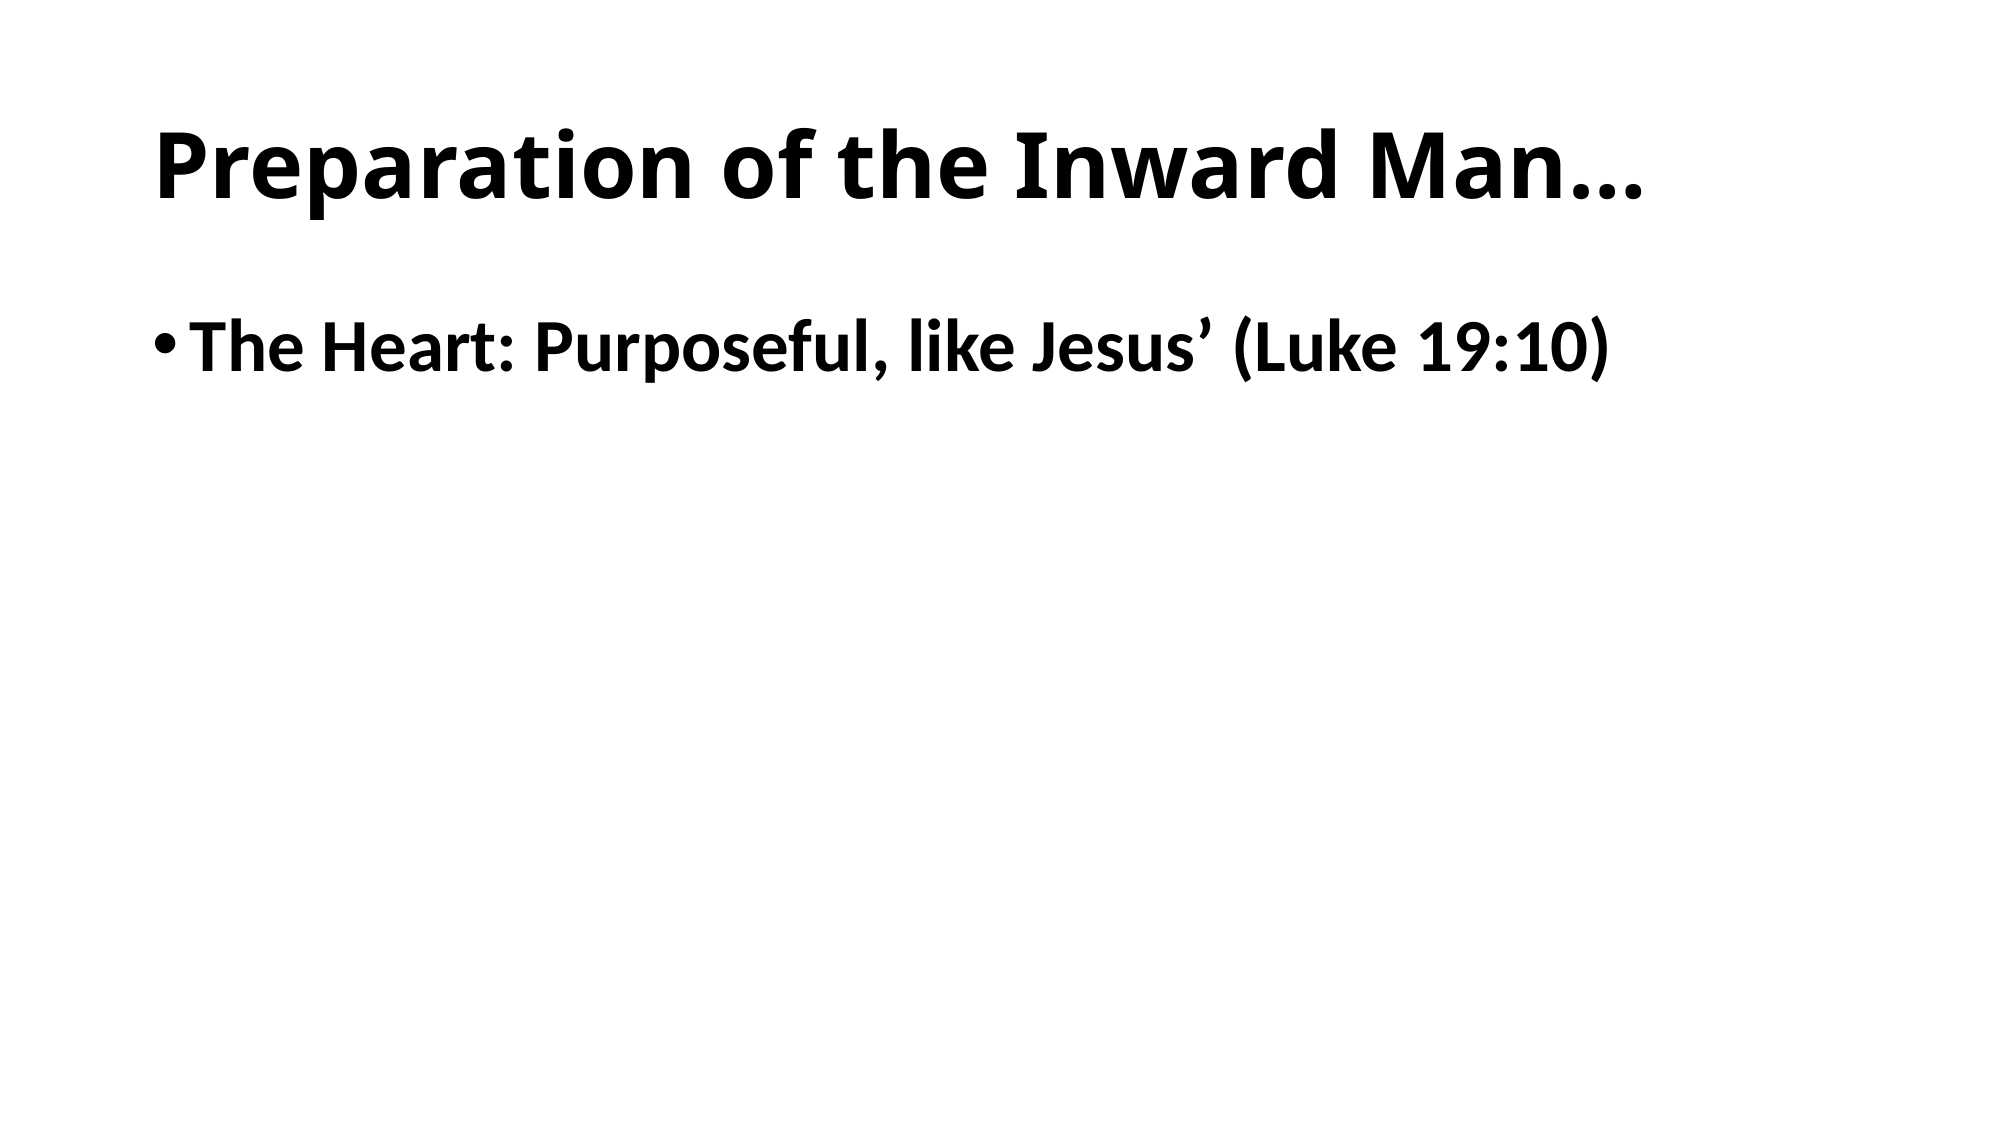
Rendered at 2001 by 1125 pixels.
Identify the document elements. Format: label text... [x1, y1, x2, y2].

title Preparation of the Inward Man… [137, 59, 1863, 278]
list The Heart: Purposeful, like Jesus’ (Luke 19:10) [137, 299, 1863, 1014]
